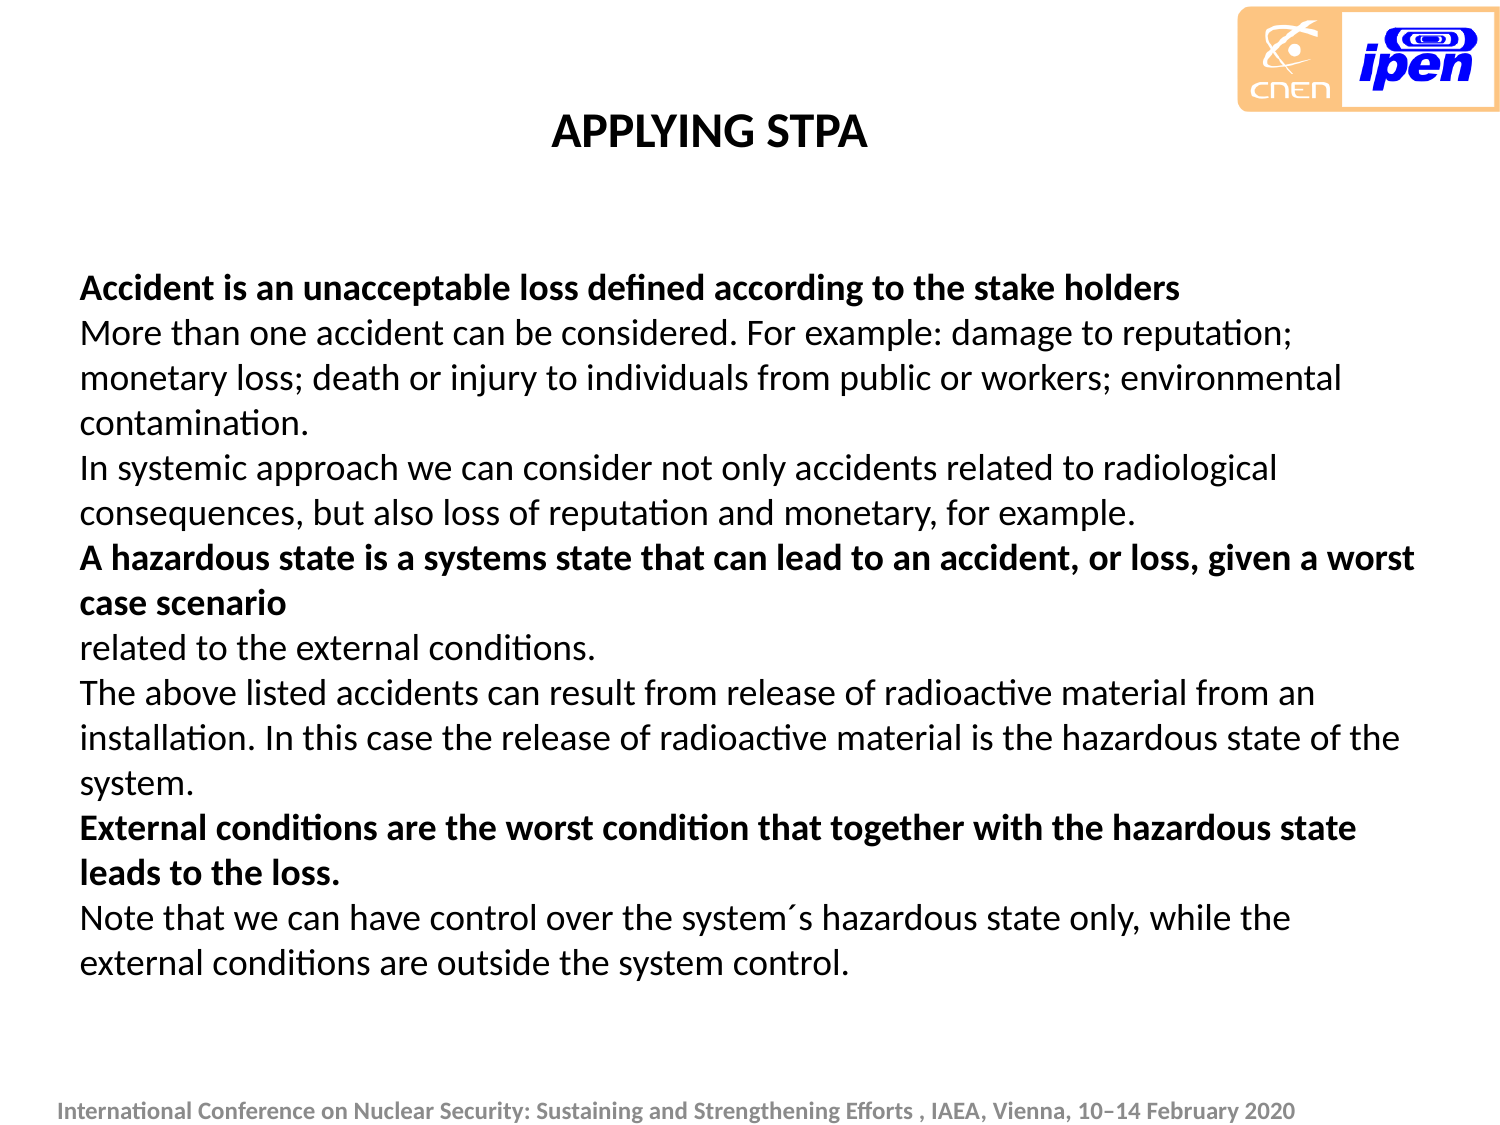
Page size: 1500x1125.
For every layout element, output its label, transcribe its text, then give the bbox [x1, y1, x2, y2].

footer International Conference on Nuclear Security: Sustaining and Strengthening Efforts , IAEA, Vienna, 10–14 February 2020 [0, 1065, 1453, 1125]
picture [1237, 5, 1500, 112]
text_box APPLYING STPA [88, 89, 1331, 165]
text_box Accident is an unacceptable loss defined according to the stake holders More than one accident can be considered. For example: damage to reputation; monetary loss; death or injury to individuals from public or workers; environmental contamination. In systemic approach we can consider not only accidents related to radiological consequences, but also loss of reputation and monetary, for example. A hazardous state is a systems state that can lead to an accident, or loss, given a worst case scenario related to the external conditions. The above listed accidents can result from release of radioactive material from an installation. In this case the release of radioactive material is the hazardous state of the system. External conditions are the worst condition that together with the hazardous state leads to the loss. Note that we can have control over the system´s hazardous state only, while the external conditions are outside the system control. [64, 255, 1436, 991]
